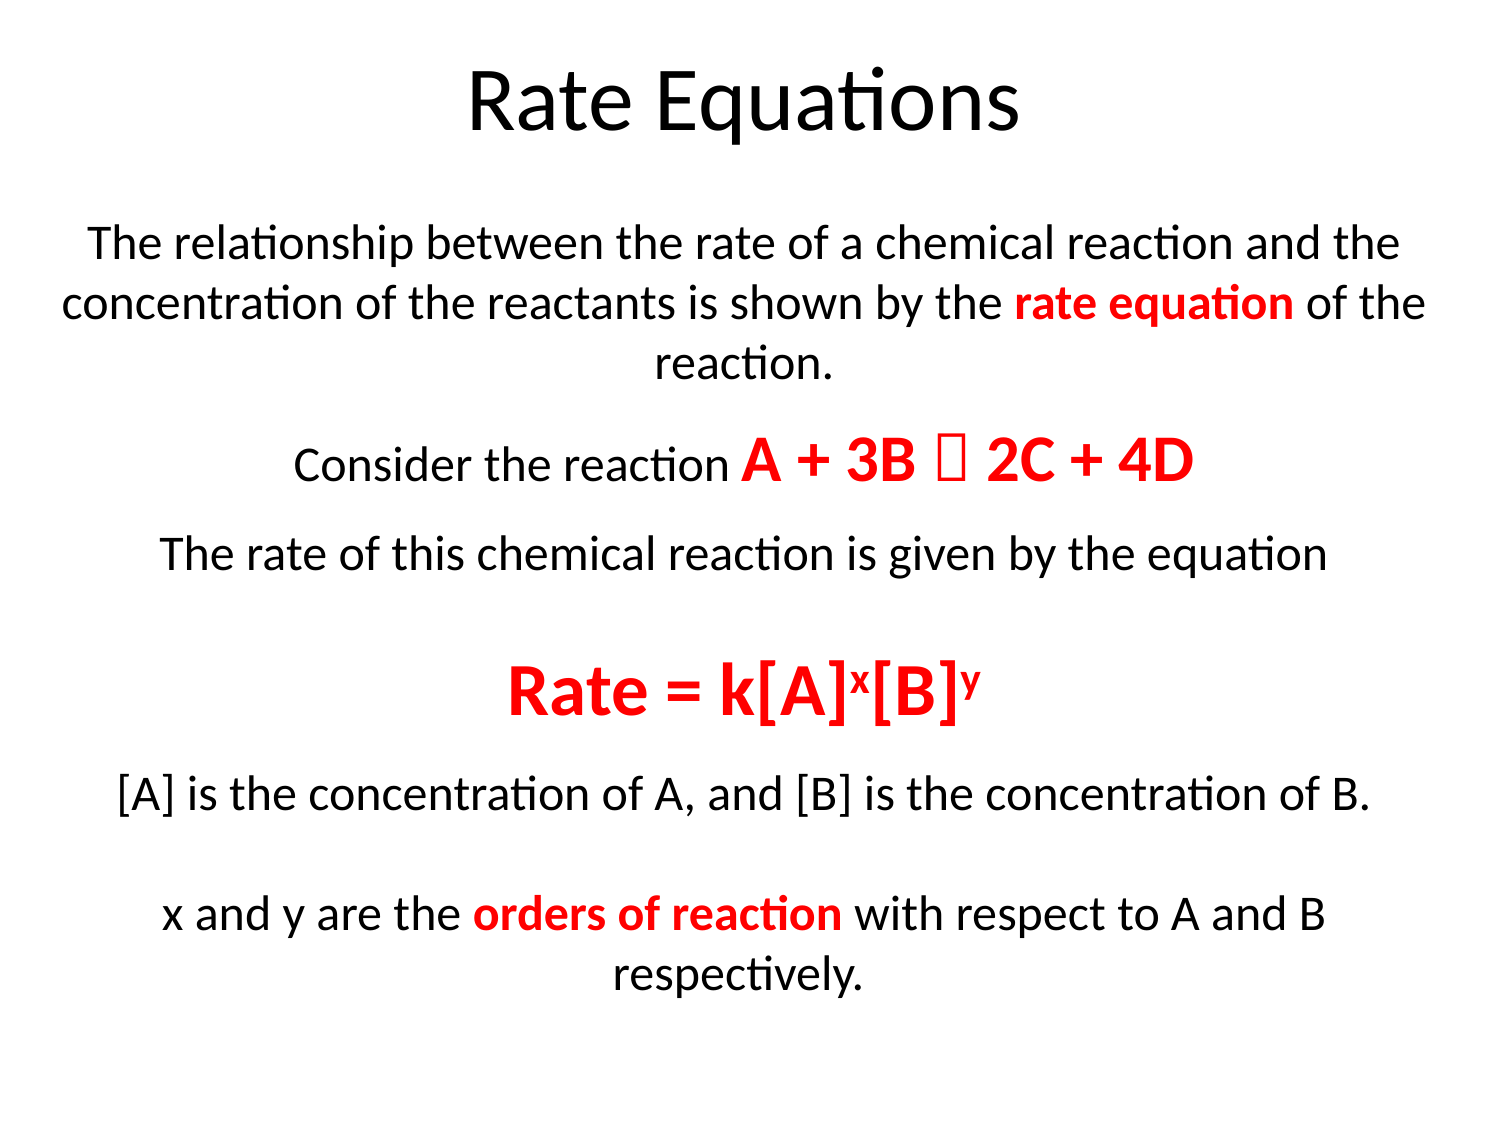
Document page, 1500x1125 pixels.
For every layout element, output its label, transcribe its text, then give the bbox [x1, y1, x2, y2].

text_box The relationship between the rate of a chemical reaction and the concentration of the reactants is shown by the rate equation of the reaction. Consider the reaction A + 3B  2C + 4D The rate of this chemical reaction is given by the equation Rate = k[A]x[B]y [A] is the concentration of A, and [B] is the concentration of B. x and y are the orders of reaction with respect to A and B respectively. [17, 202, 1471, 1009]
title Rate Equations [69, 0, 1420, 188]
